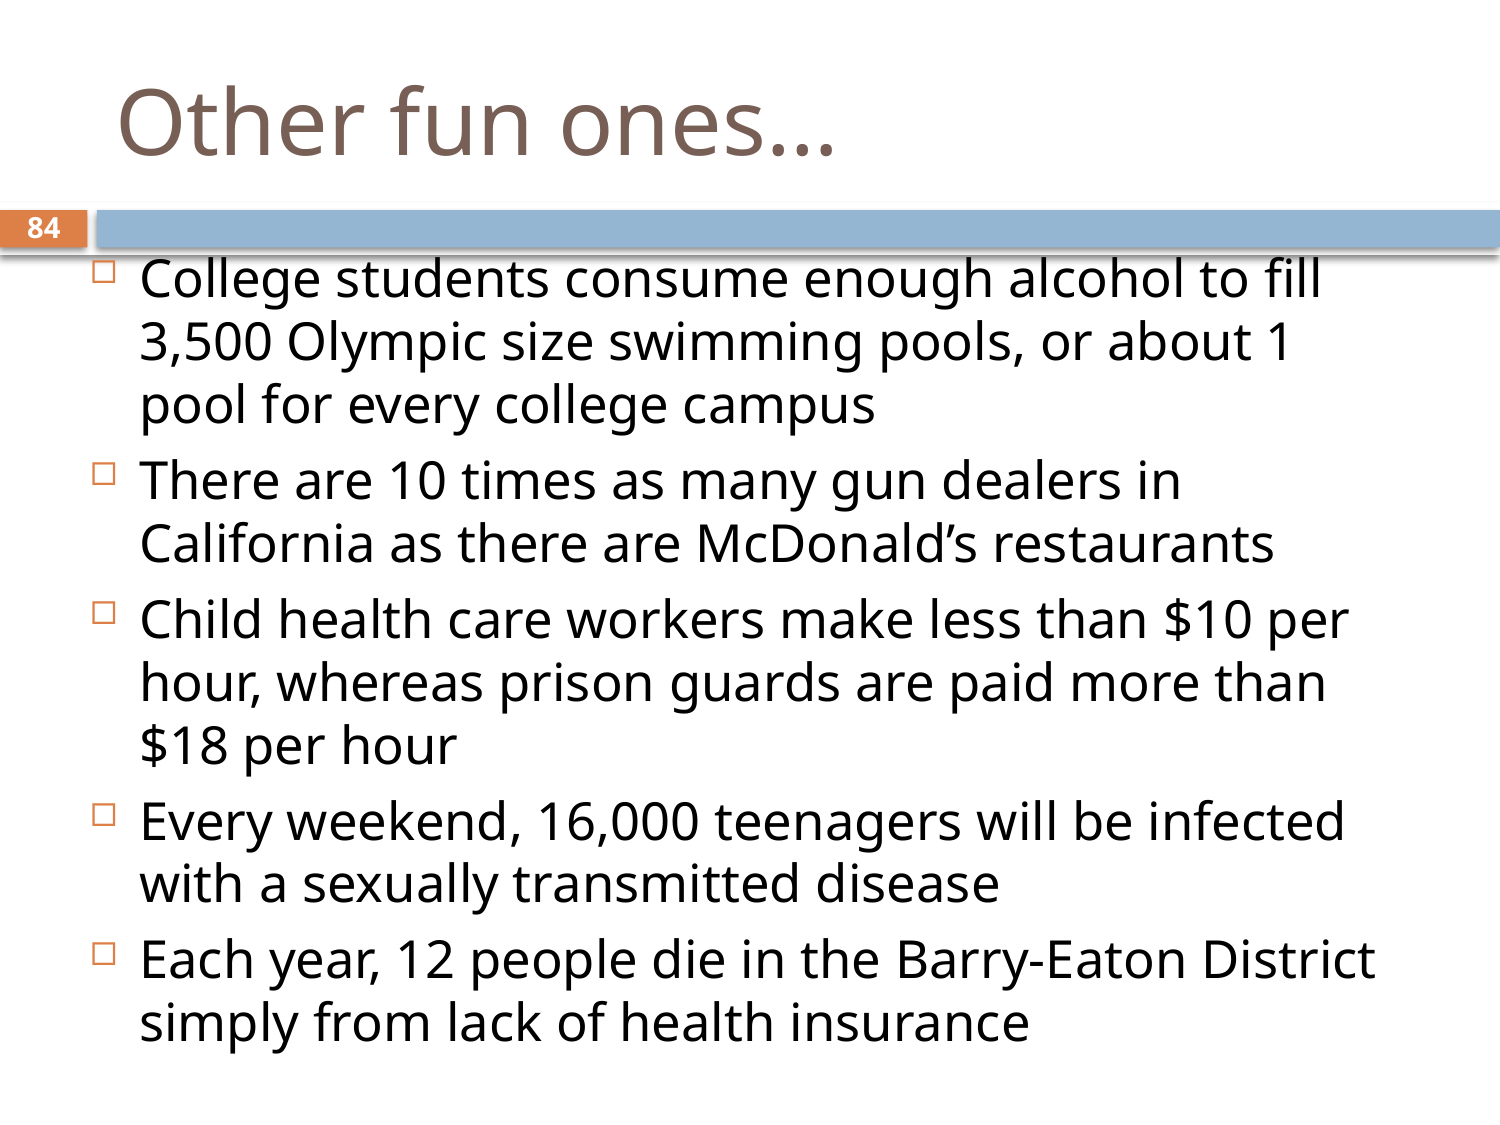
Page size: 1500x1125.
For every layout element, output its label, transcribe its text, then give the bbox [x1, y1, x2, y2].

list College students consume enough alcohol to fill 3,500 Olympic size swimming pools, or about 1 pool for every college campus There are 10 times as many gun dealers in California as there are McDonald’s restaurants Child health care workers make less than $10 per hour, whereas prison guards are paid more than $18 per hour Every weekend, 16,000 teenagers will be infected with a sexually transmitted disease Each year, 12 people die in the Barry-Eaton District simply from lack of health insurance [75, 237, 1425, 1063]
title Other fun ones… [100, 37, 1438, 200]
slide_number 84 [0, 208, 88, 249]
